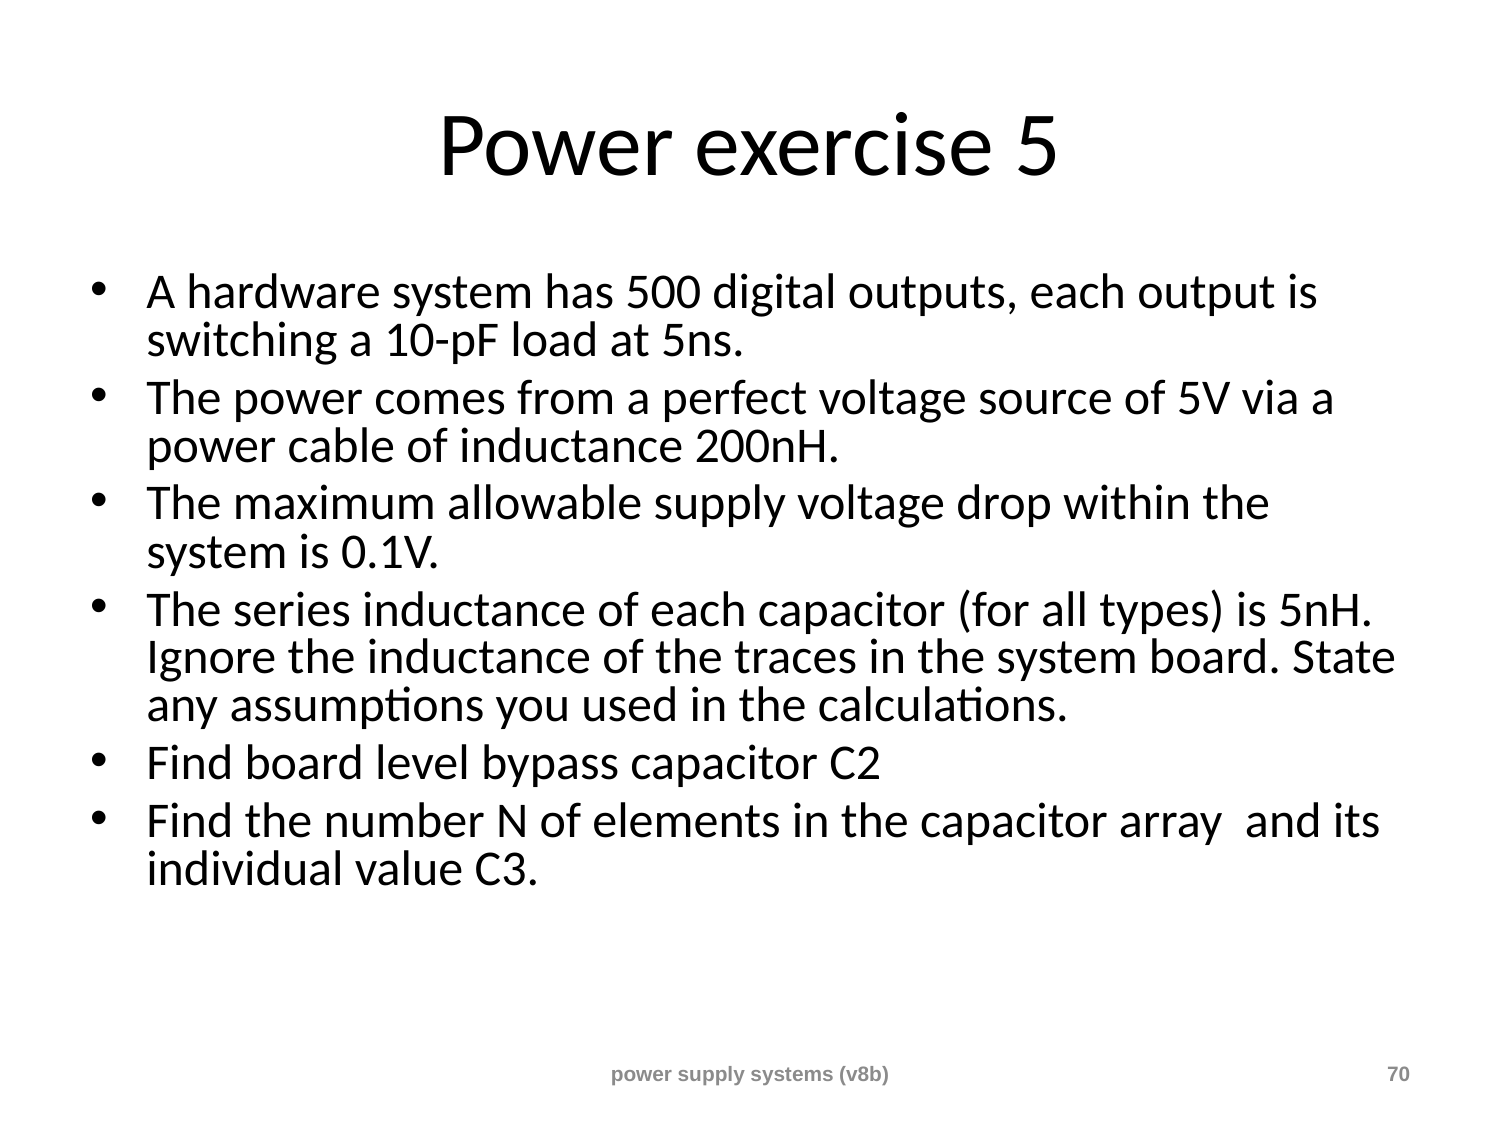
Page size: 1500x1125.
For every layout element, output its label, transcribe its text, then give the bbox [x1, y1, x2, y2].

list A hardware system has 500 digital outputs, each output is switching a 10-pF load at 5ns. The power comes from a perfect voltage source of 5V via a power cable of inductance 200nH. The maximum allowable supply voltage drop within the system is 0.1V. The series inductance of each capacitor (for all types) is 5nH. Ignore the inductance of the traces in the system board. State any assumptions you used in the calculations. Find board level bypass capacitor C2 Find the number N of elements in the capacitor array and its individual value C3. [75, 262, 1425, 1005]
slide_number 70 [1074, 1042, 1425, 1103]
footer power supply systems (v8b) [512, 1042, 988, 1103]
title Power exercise 5 [75, 45, 1425, 233]
